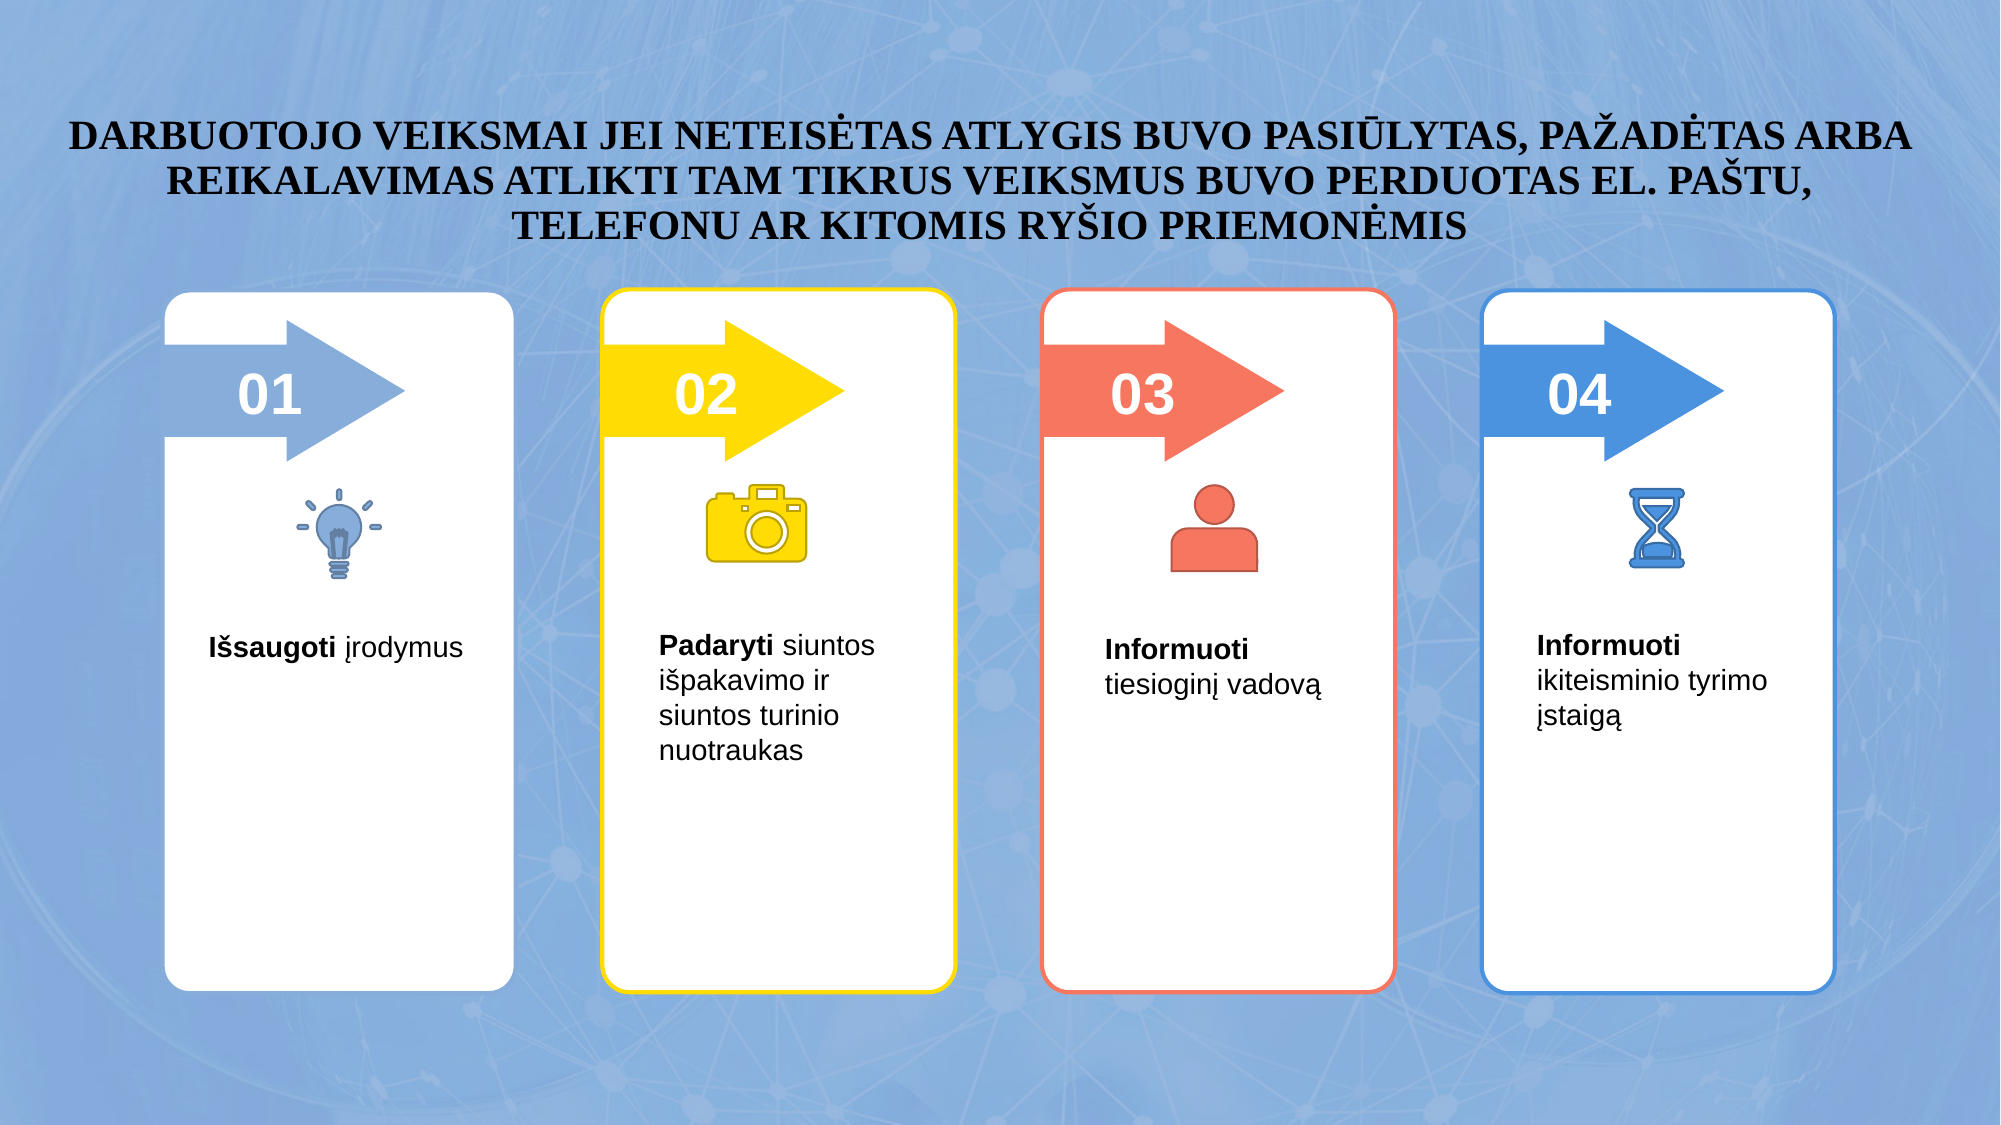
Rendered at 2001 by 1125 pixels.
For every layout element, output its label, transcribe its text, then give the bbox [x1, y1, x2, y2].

text_box [1481, 290, 1835, 994]
text_box [1170, 527, 1259, 573]
text_box [602, 289, 956, 993]
text_box [305, 499, 317, 512]
text_box 01 [217, 349, 324, 434]
text_box [601, 318, 847, 464]
text_box [1041, 318, 1287, 464]
text_box [1480, 318, 1727, 464]
text_box Išsaugoti įrodymus [193, 621, 490, 701]
text_box [335, 488, 343, 502]
text_box Padaryti siuntos išpakavimo ir siuntos turinio nuotraukas [644, 618, 914, 774]
text_box 03 [1090, 349, 1197, 434]
text_box [162, 290, 516, 994]
text_box 04 [1526, 349, 1633, 434]
text_box Informuoti ikiteisminio tyrimo įstaigą [1522, 618, 1792, 739]
text_box [315, 503, 363, 580]
text_box [361, 499, 374, 512]
text_box [705, 484, 808, 563]
text_box [369, 523, 383, 531]
text_box [1193, 484, 1235, 526]
text_box Informuoti tiesioginį vadovą [1090, 622, 1360, 708]
text_box [296, 523, 310, 531]
text_box DARBUOTOJO VEIKSMAI JEI NETEISĖTAS ATLYGIS BUVO PASIŪLYTAS, PAŽADĖTAS ARBA REIKALAVIMAS ATLIKTI TAM TIKRUS VEIKSMUS BUVO PERDUOTAS EL. PAŠTU, TELEFONU AR KITOMIS RYŠIO PRIEMONĖMIS [40, 106, 1939, 254]
text_box 02 [653, 349, 760, 434]
text_box [161, 318, 408, 464]
text_box [1042, 289, 1396, 993]
text_box [1628, 487, 1686, 569]
